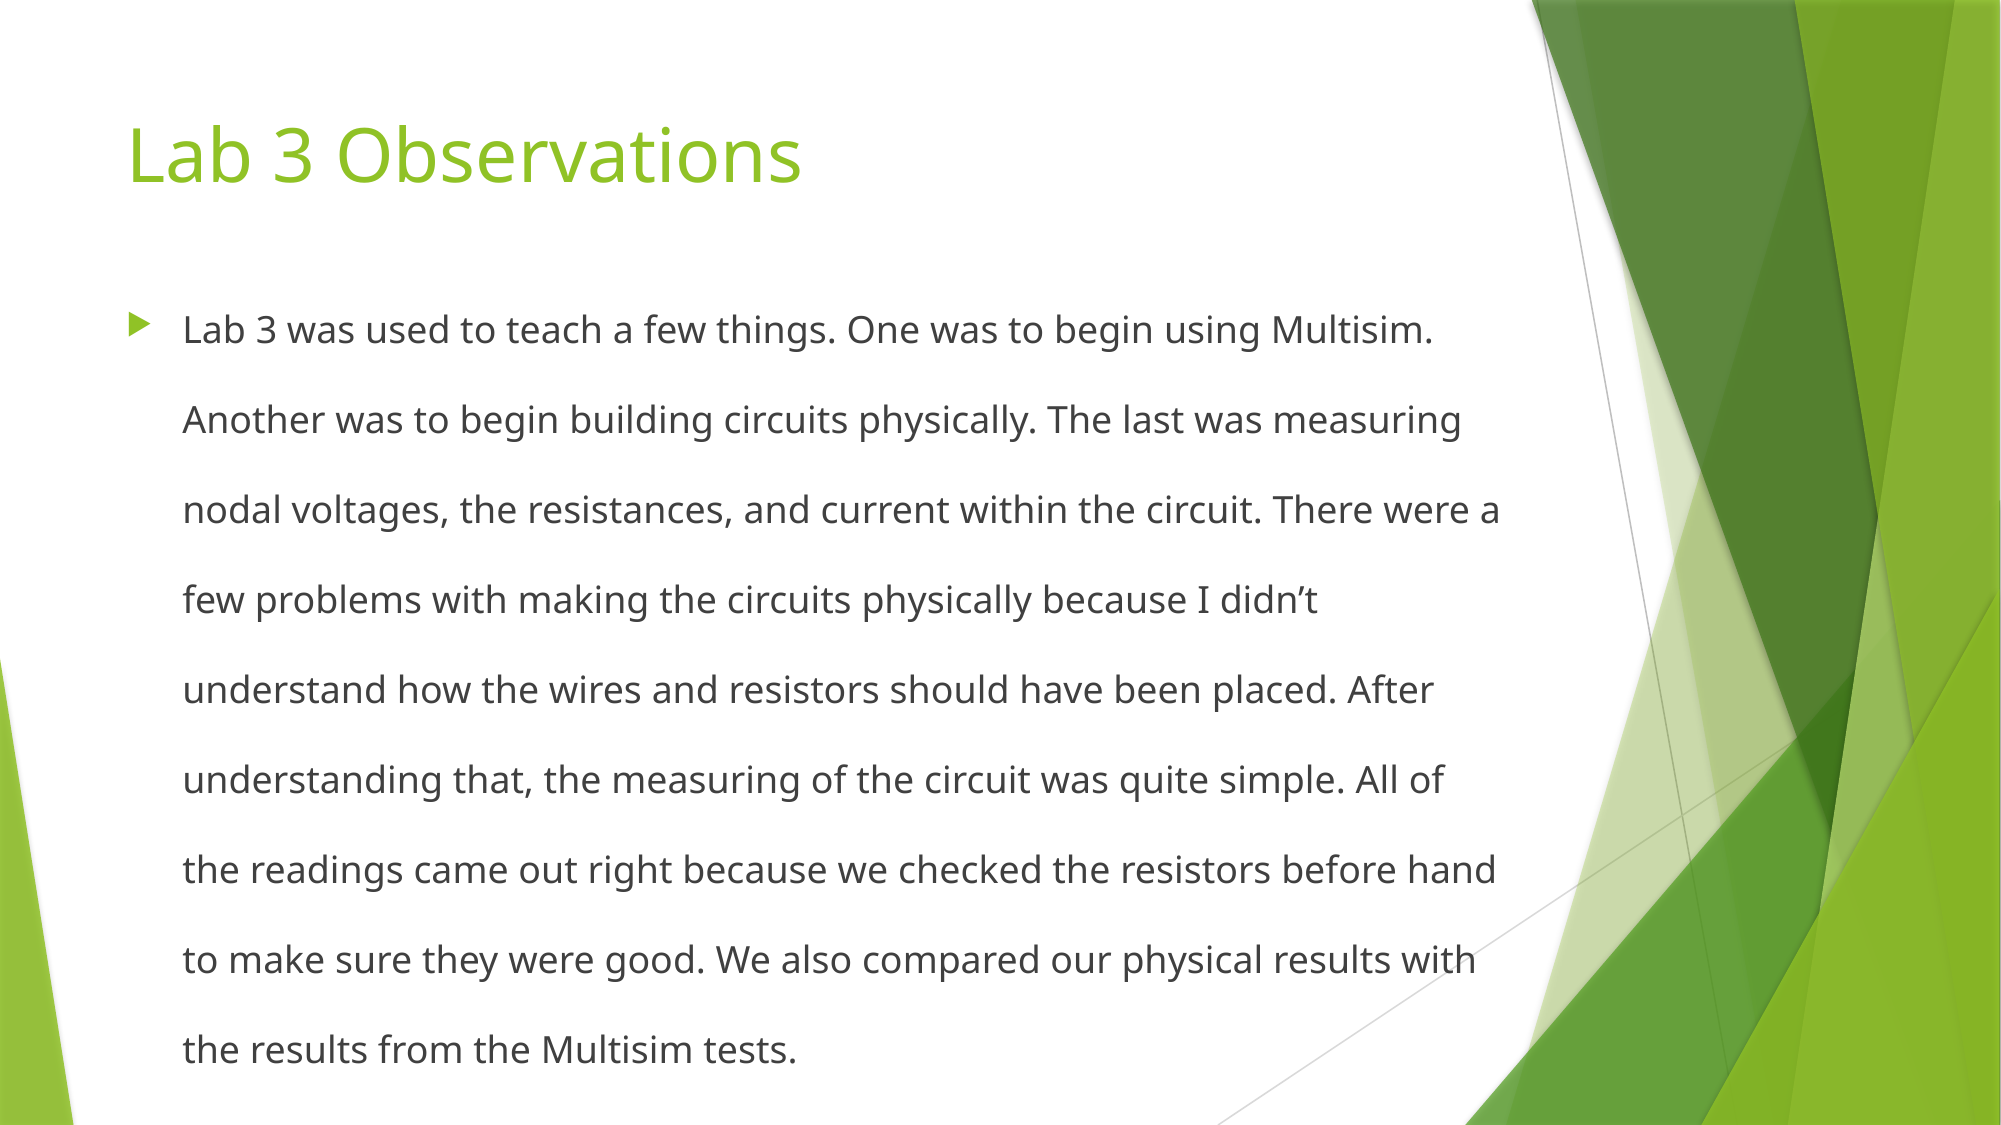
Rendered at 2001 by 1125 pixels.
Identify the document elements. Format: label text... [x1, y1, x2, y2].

list Lab 3 was used to teach a few things. One was to begin using Multisim. Another was to begin building circuits physically. The last was measuring nodal voltages, the resistances, and current within the circuit. There were a few problems with making the circuits physically because I didn’t understand how the wires and resistors should have been placed. After understanding that, the measuring of the circuit was quite simple. All of the readings came out right because we checked the resistors before hand to make sure they were good. We also compared our physical results with the results from the Multisim tests. [111, 253, 1522, 1125]
title Lab 3 Observations [111, 99, 1522, 253]
